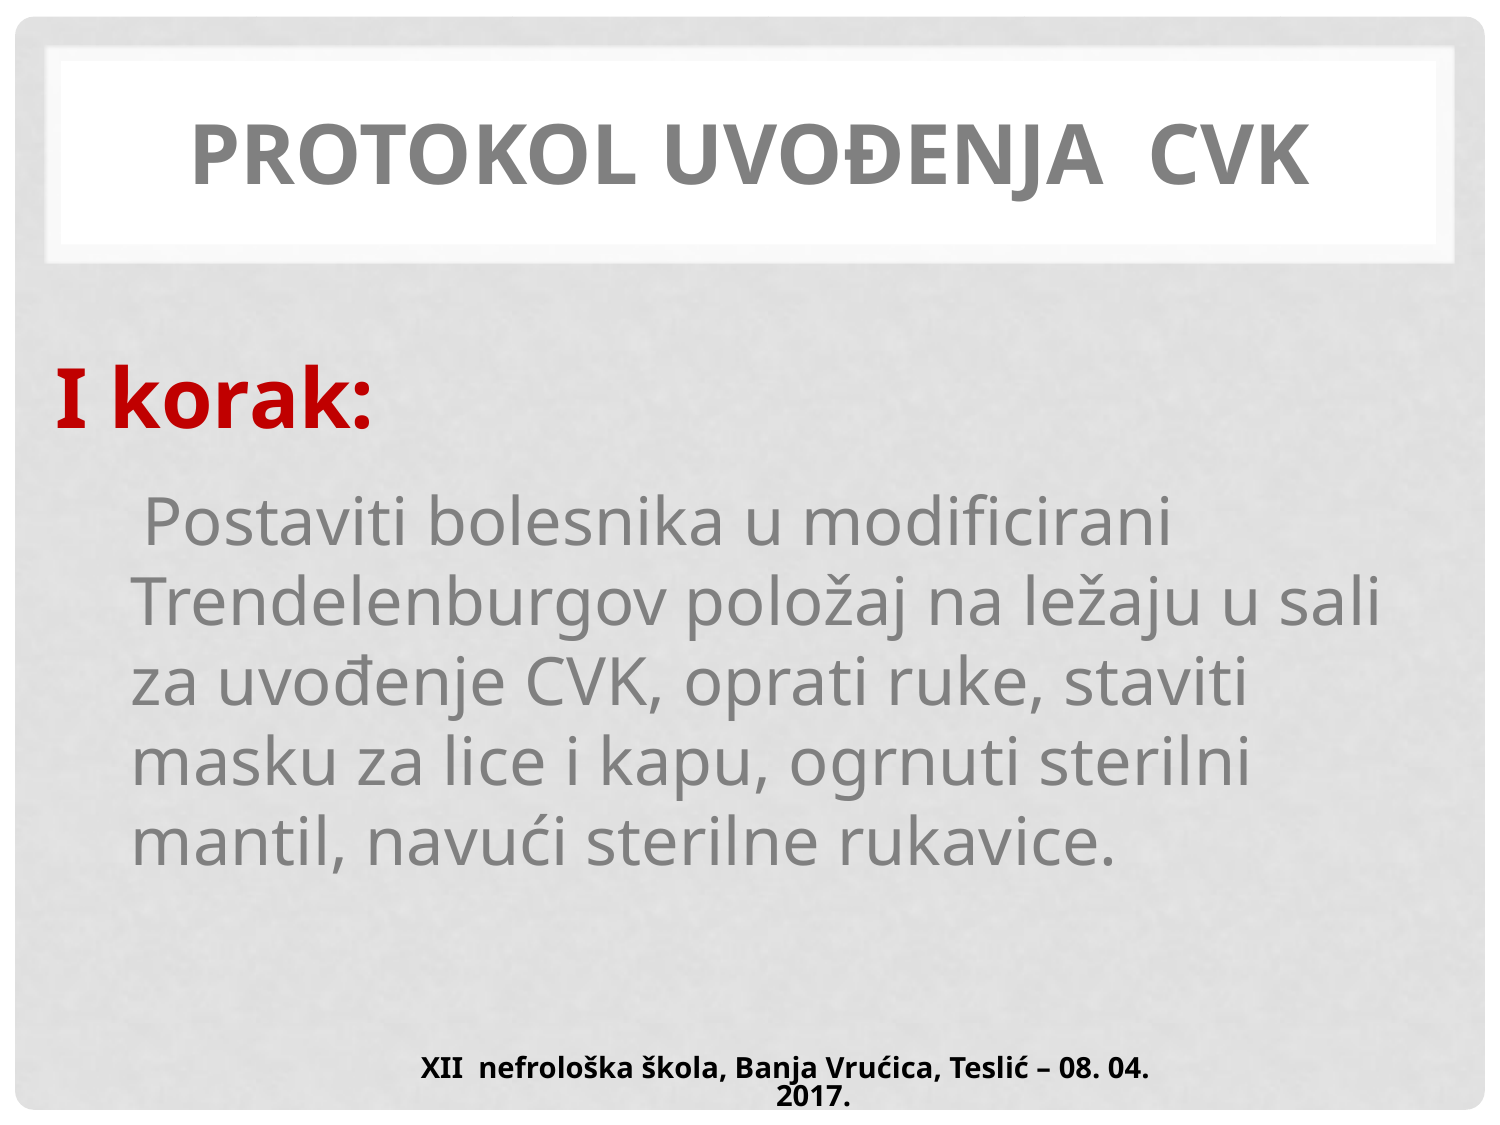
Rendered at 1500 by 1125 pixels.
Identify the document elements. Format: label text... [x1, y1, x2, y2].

text_box I korak: Postaviti bolesnika u modificirani Trendelenburgov položaj na ležaju u sali za uvođenje CVK, oprati ruke, staviti masku za lice i kapu, ogrnuti sterilni mantil, navući sterilne rukavice. [41, 338, 1459, 886]
text_box PROTOKOL UVOĐENJA CVK [46, 93, 1452, 209]
text_box XII nefrološka škola, Banja Vrućica, Teslić – 08. 04. 2017. [372, 1049, 1199, 1097]
